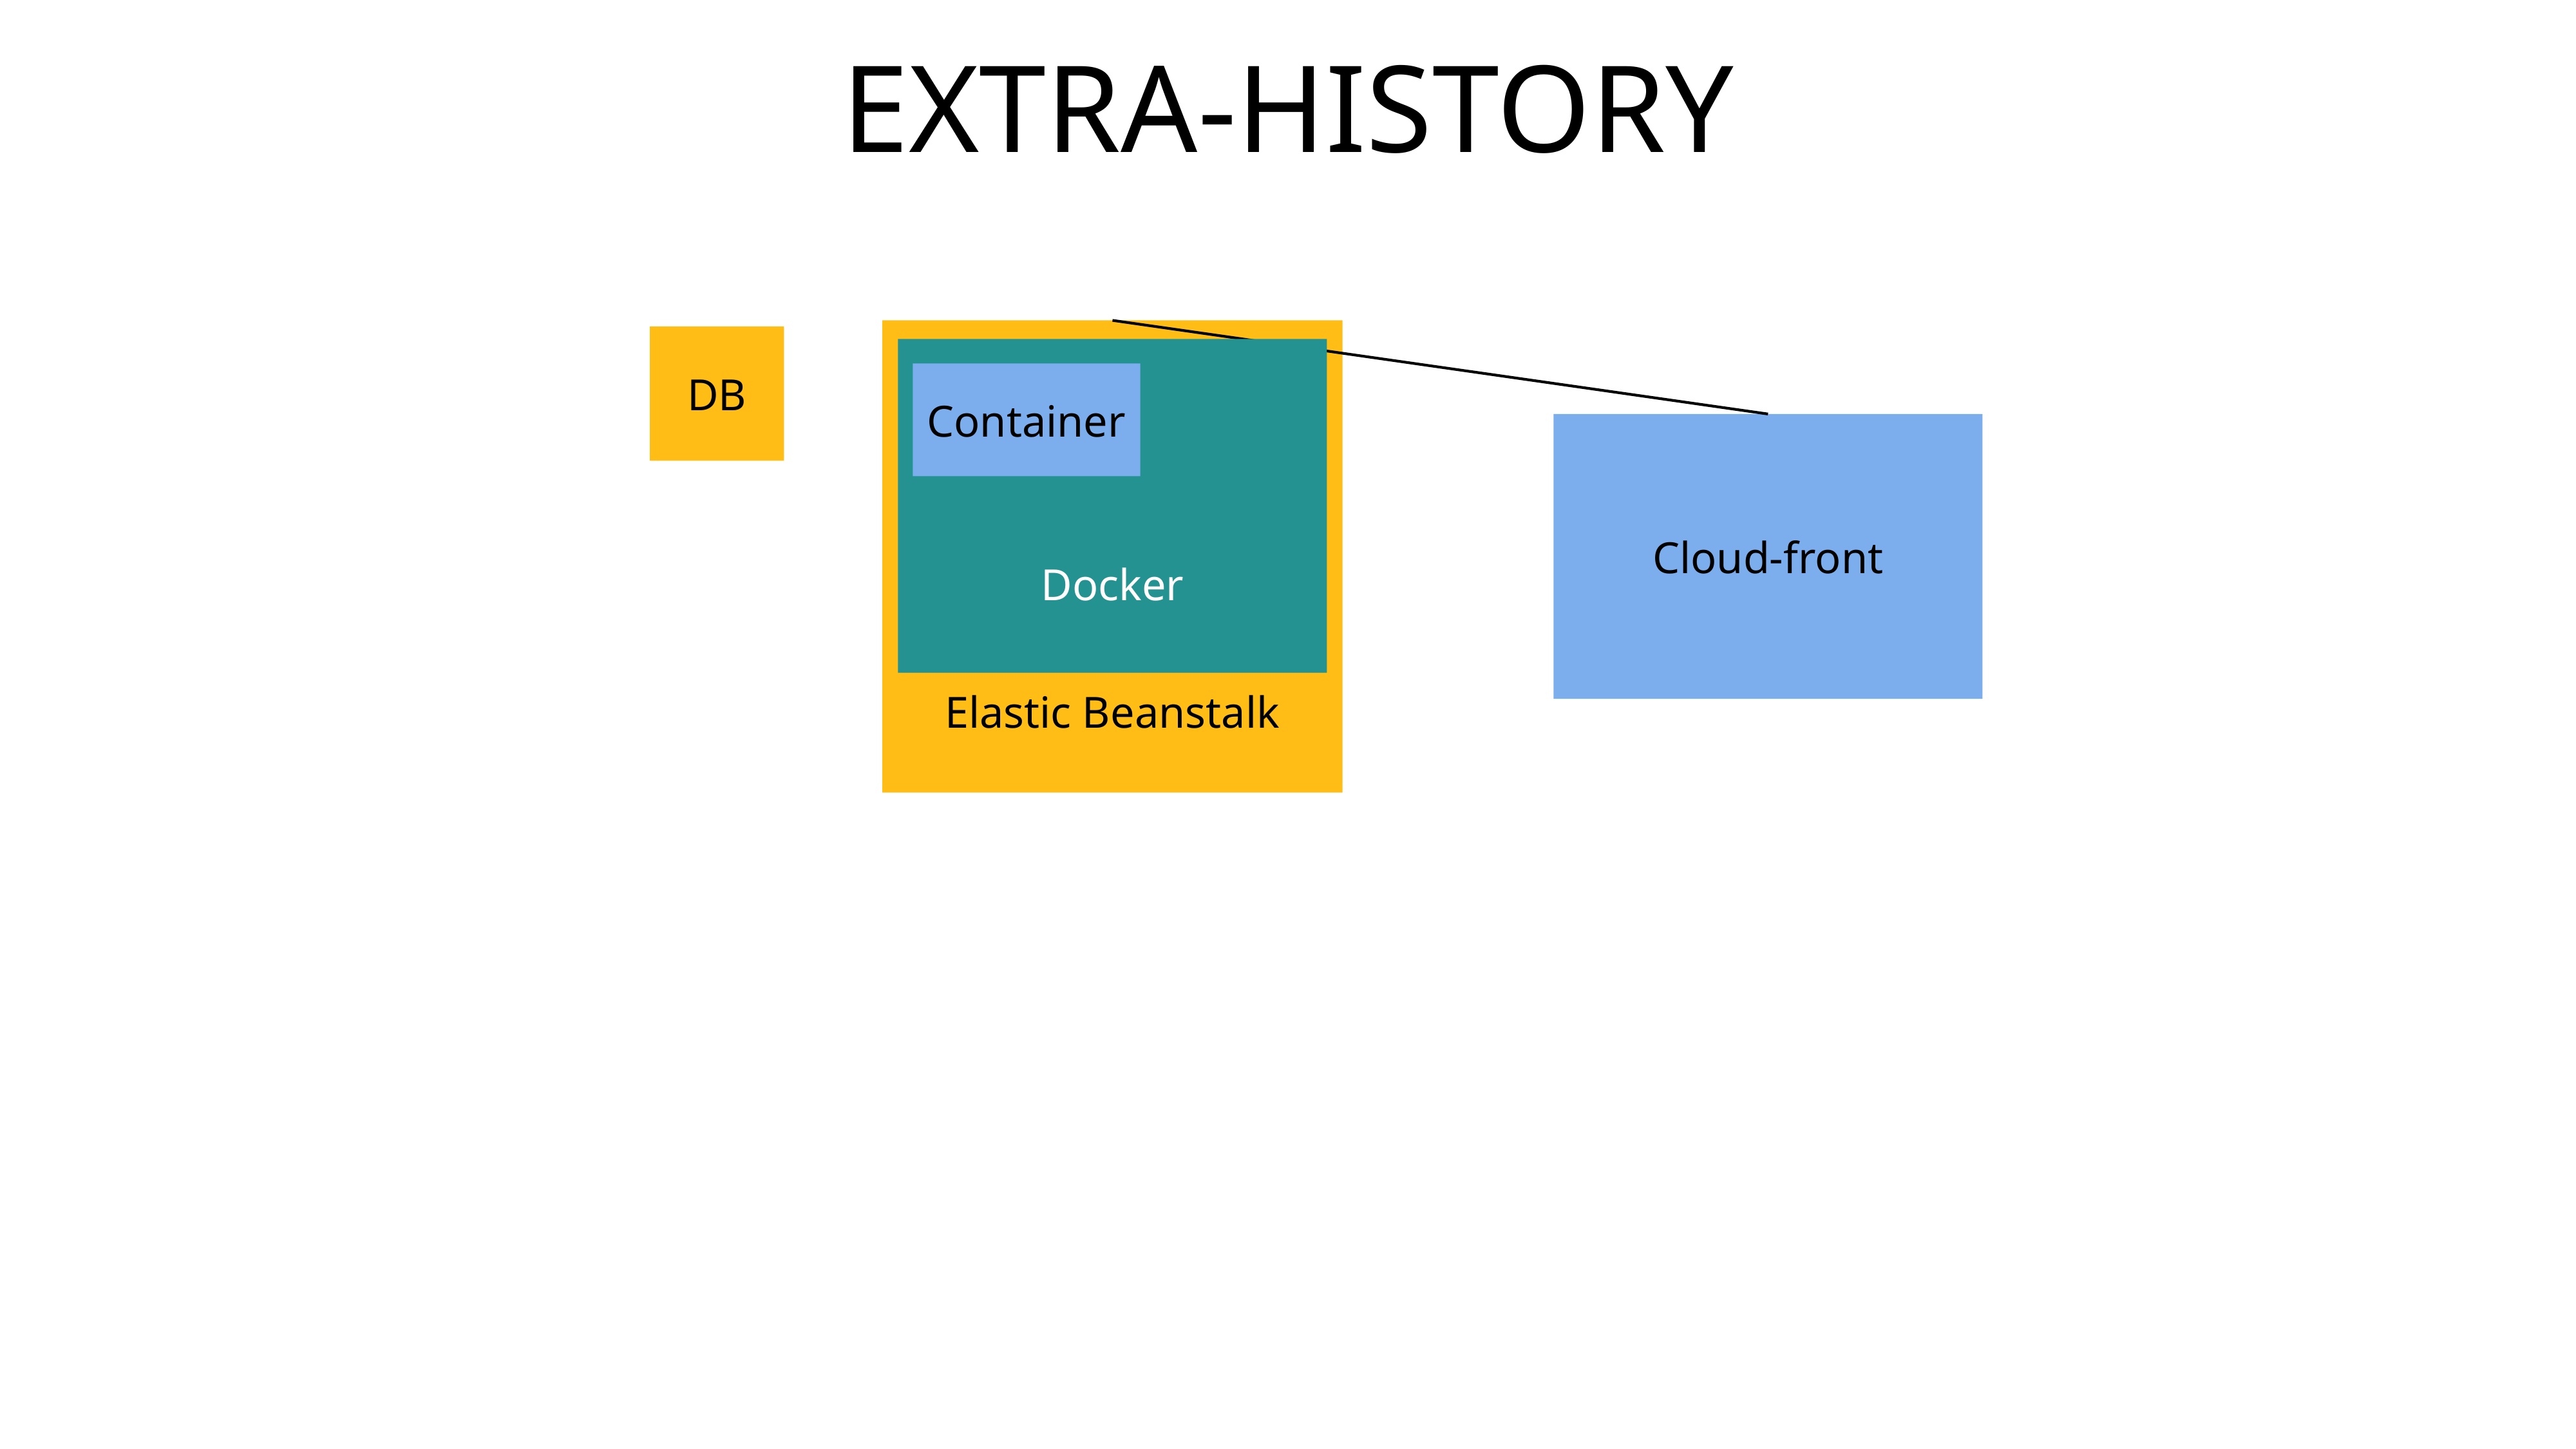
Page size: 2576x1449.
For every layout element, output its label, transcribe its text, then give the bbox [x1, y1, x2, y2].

list EXTRA-HISTORY [128, 49, 2448, 182]
text_box Cloud-front [1553, 413, 1983, 699]
text_box Elastic Beanstalk [882, 320, 1343, 793]
text_box Docker [898, 339, 1327, 673]
text_box DB [650, 326, 784, 461]
text_box Container [913, 363, 1141, 477]
